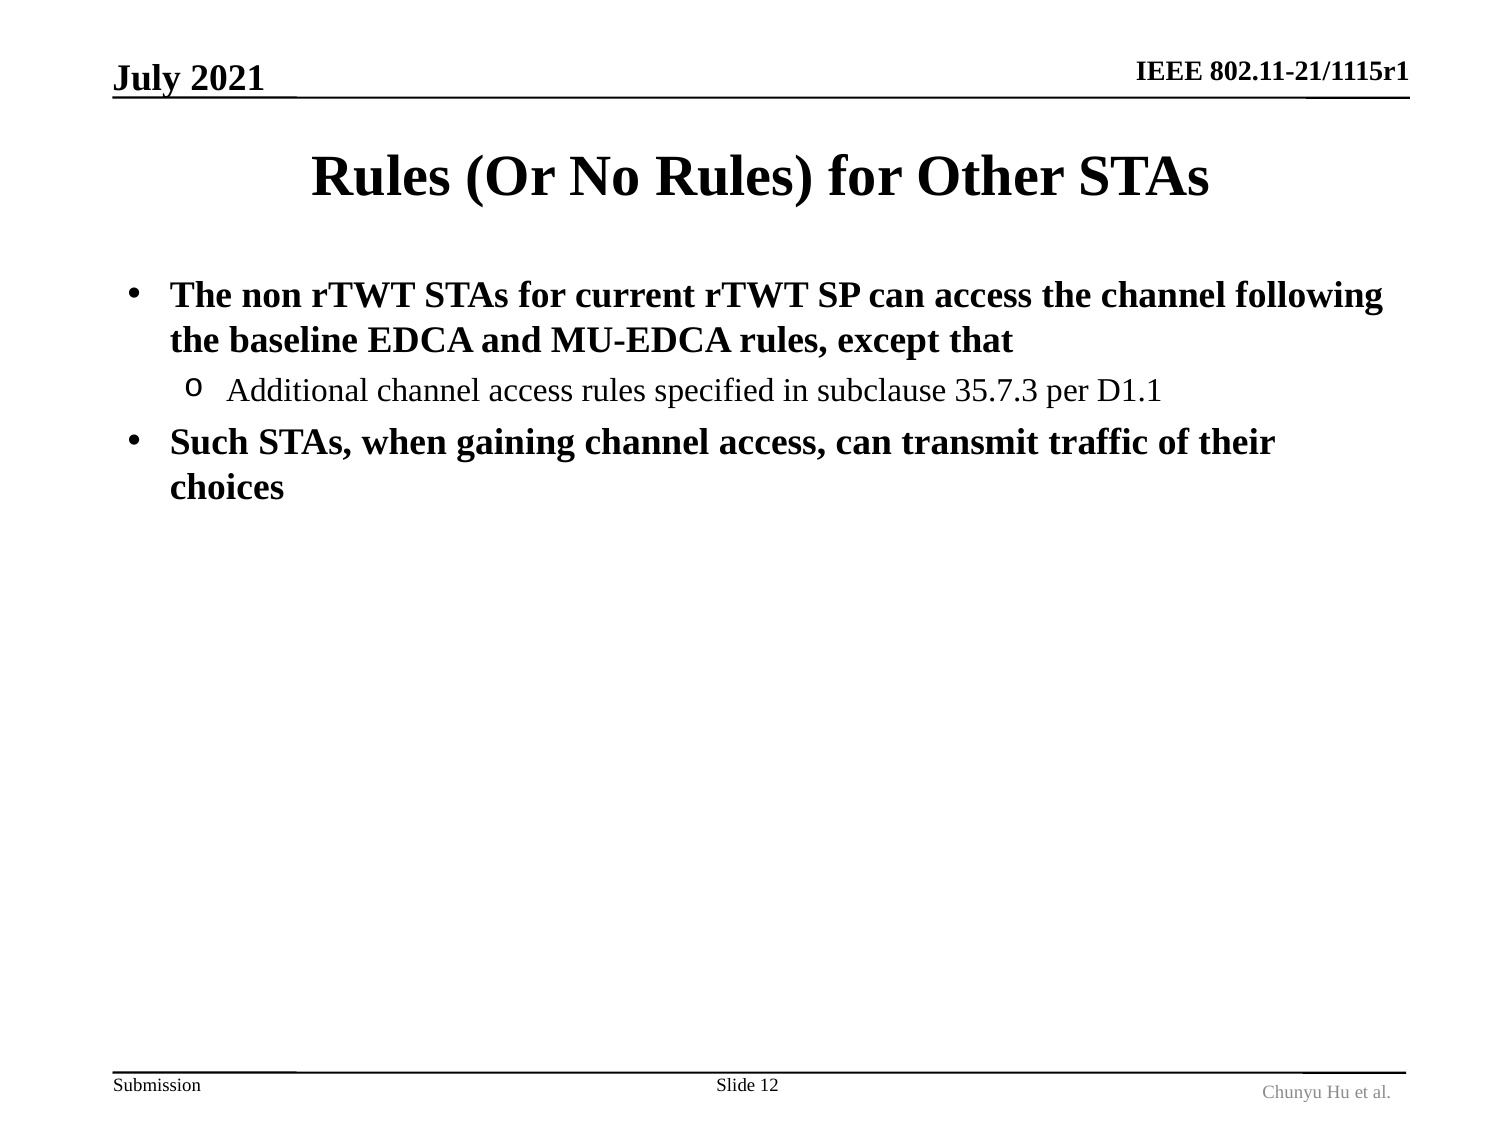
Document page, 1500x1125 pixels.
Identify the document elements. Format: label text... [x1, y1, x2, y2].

list The non rTWT STAs for current rTWT SP can access the channel following the baseline EDCA and MU-EDCA rules, except that Additional channel access rules specified in subclause 35.7.3 per D1.1 Such STAs, when gaining channel access, can transmit traffic of their choices [112, 262, 1411, 1073]
footer Chunyu Hu et al. [877, 1072, 1407, 1110]
title Rules (Or No Rules) for Other STAs [112, 97, 1411, 248]
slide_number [112, 52, 563, 90]
slide_number Slide 12 [702, 1072, 793, 1111]
